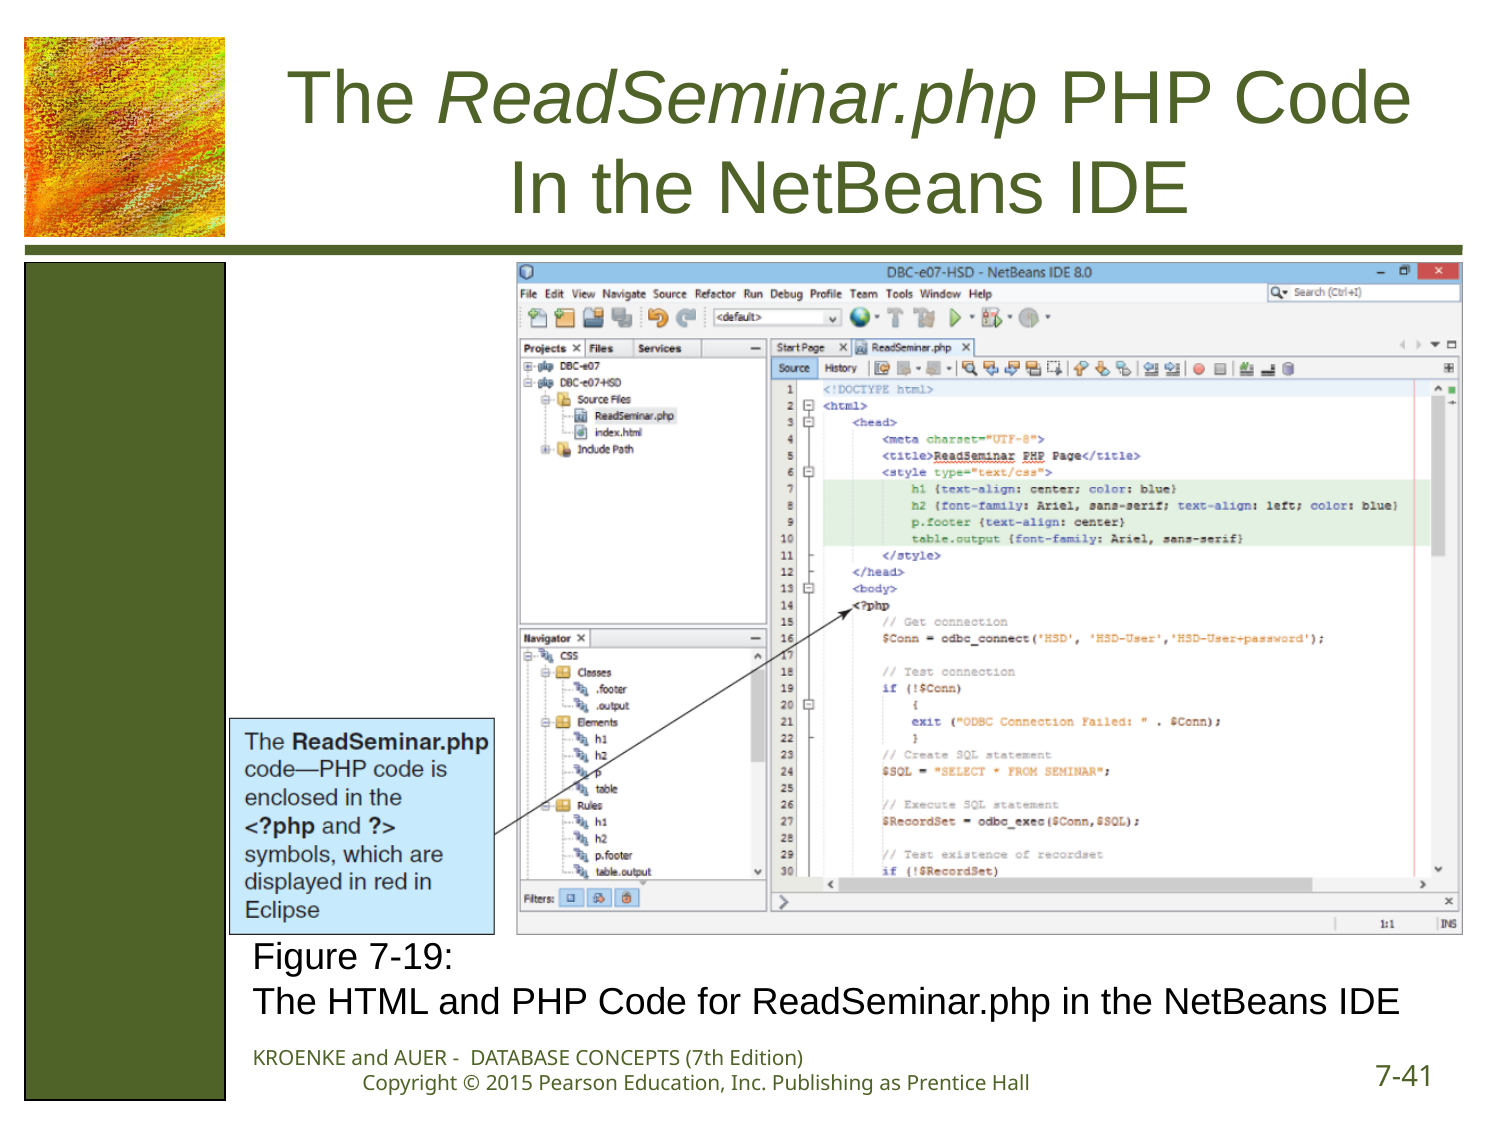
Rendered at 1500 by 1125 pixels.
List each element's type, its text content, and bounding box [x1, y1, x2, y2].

text_box Figure 7-19: The HTML and PHP Code for ReadSeminar.php in the NetBeans IDE [237, 944, 1450, 1030]
picture [228, 262, 1463, 935]
picture [24, 37, 225, 237]
title The ReadSeminar.php PHP Code In the NetBeans IDE [237, 44, 1463, 233]
slide_number 7-41 [1287, 1049, 1451, 1103]
footer KROENKE and AUER - DATABASE CONCEPTS (7th Edition) Copyright © 2015 Pearson Education, Inc. Publishing as Prentice Hall [237, 1037, 1088, 1104]
